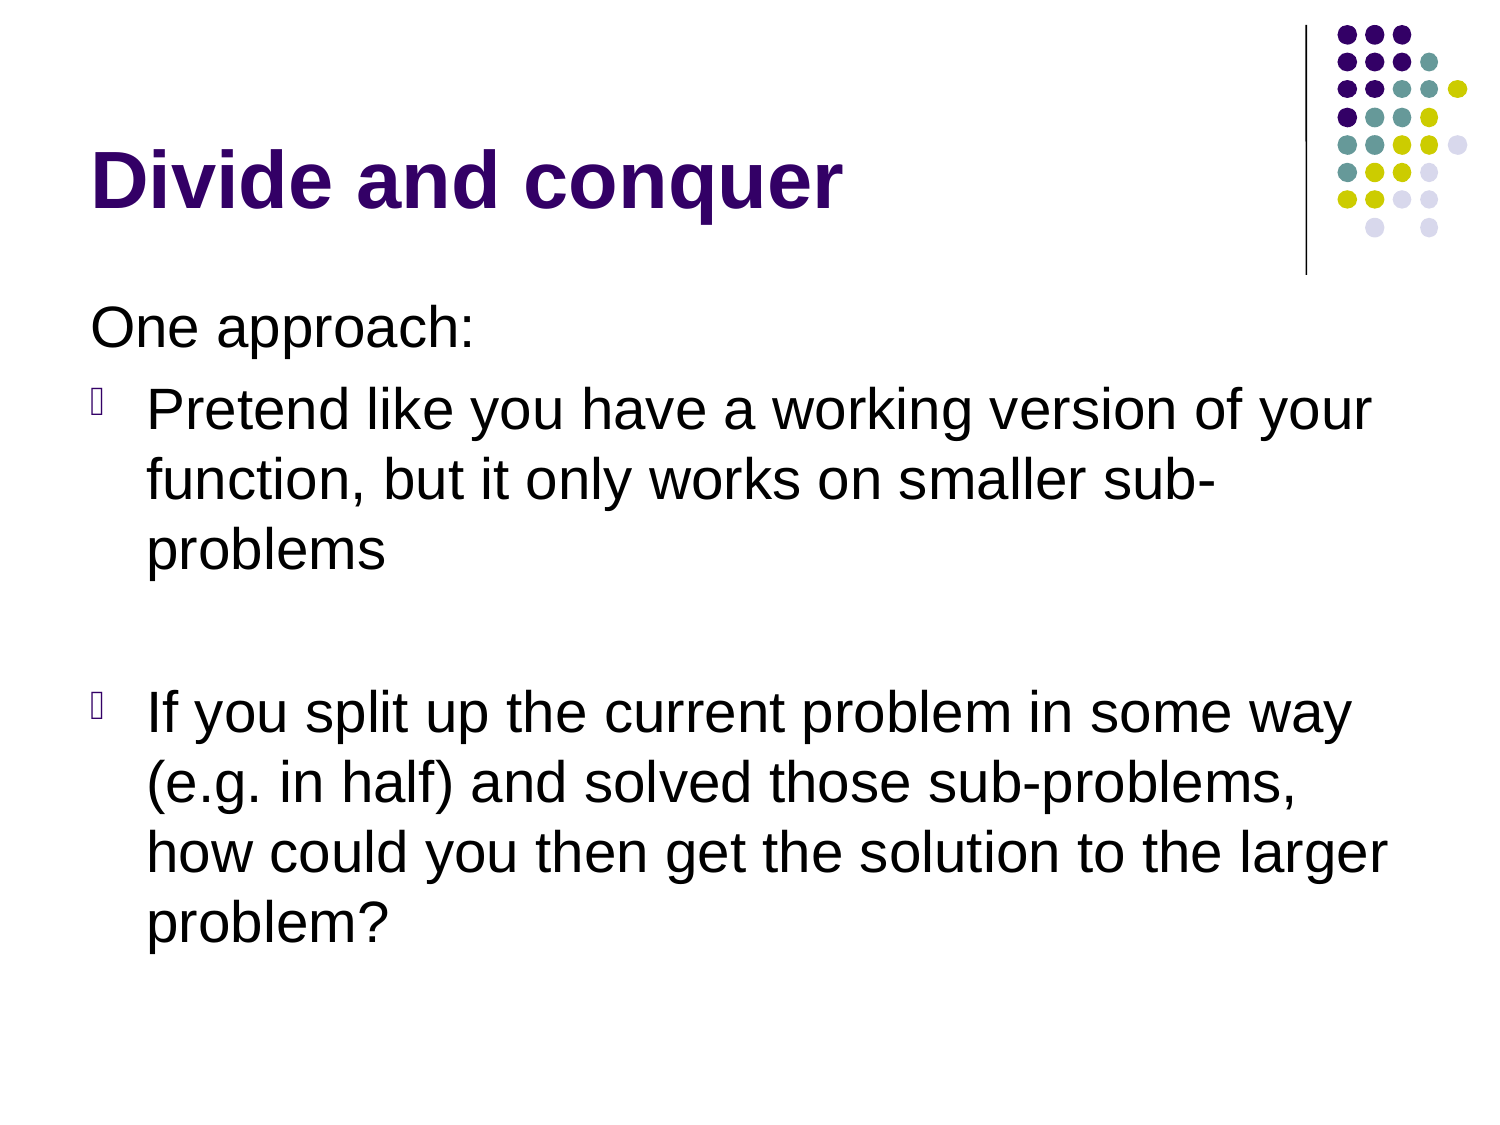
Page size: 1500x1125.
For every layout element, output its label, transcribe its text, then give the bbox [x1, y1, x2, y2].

list One approach: Pretend like you have a working version of your function, but it only works on smaller sub-problems If you split up the current problem in some way (e.g. in half) and solved those sub-problems, how could you then get the solution to the larger problem? [75, 282, 1425, 1006]
title Divide and conquer [75, 20, 1313, 233]
